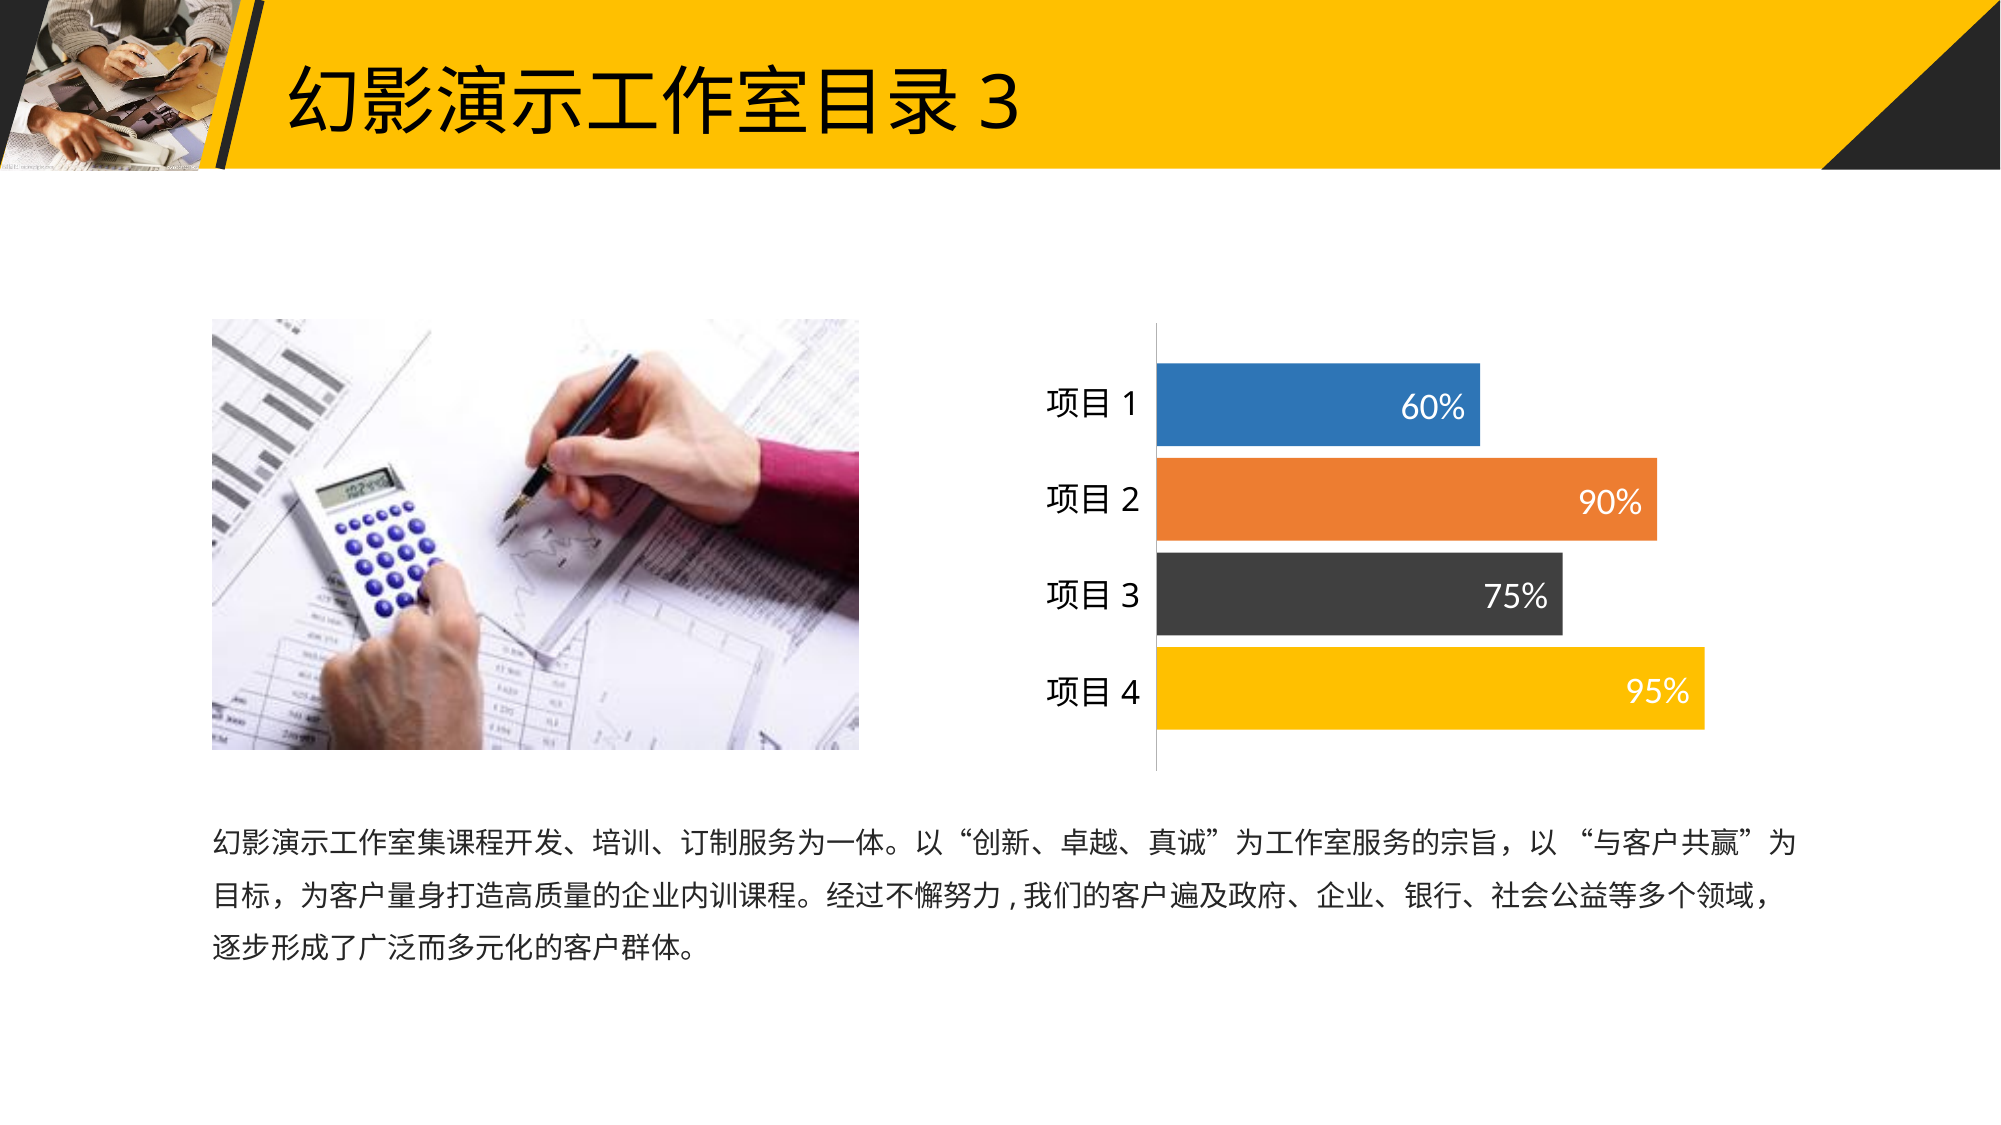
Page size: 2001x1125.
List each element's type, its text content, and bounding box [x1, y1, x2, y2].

picture [212, 319, 859, 750]
title 幻影演示工作室目录3 [270, 40, 1735, 169]
picture [0, 0, 241, 171]
text_box 95% [1157, 646, 1706, 731]
text_box 项目1 [972, 370, 1140, 431]
text_box 60% [1157, 362, 1481, 447]
text_box 项目4 [972, 659, 1140, 720]
text_box 75% [1157, 551, 1564, 636]
text_box 90% [1157, 457, 1658, 542]
text_box 项目2 [972, 466, 1140, 527]
text_box 项目3 [972, 562, 1140, 623]
text_box 幻影演示工作室集课程开发、培训、订制服务为一体。以“创新、卓越、真诚”为工作室服务的宗旨，以 “与客户共赢”为目标，为客户量身打造高质量的企业内训课程。经过不懈努力,我们的客户遍及政府、企业、银行、社会公益等多个领域，逐步形成了广泛而多元化的客户群体。 [212, 807, 1809, 1035]
